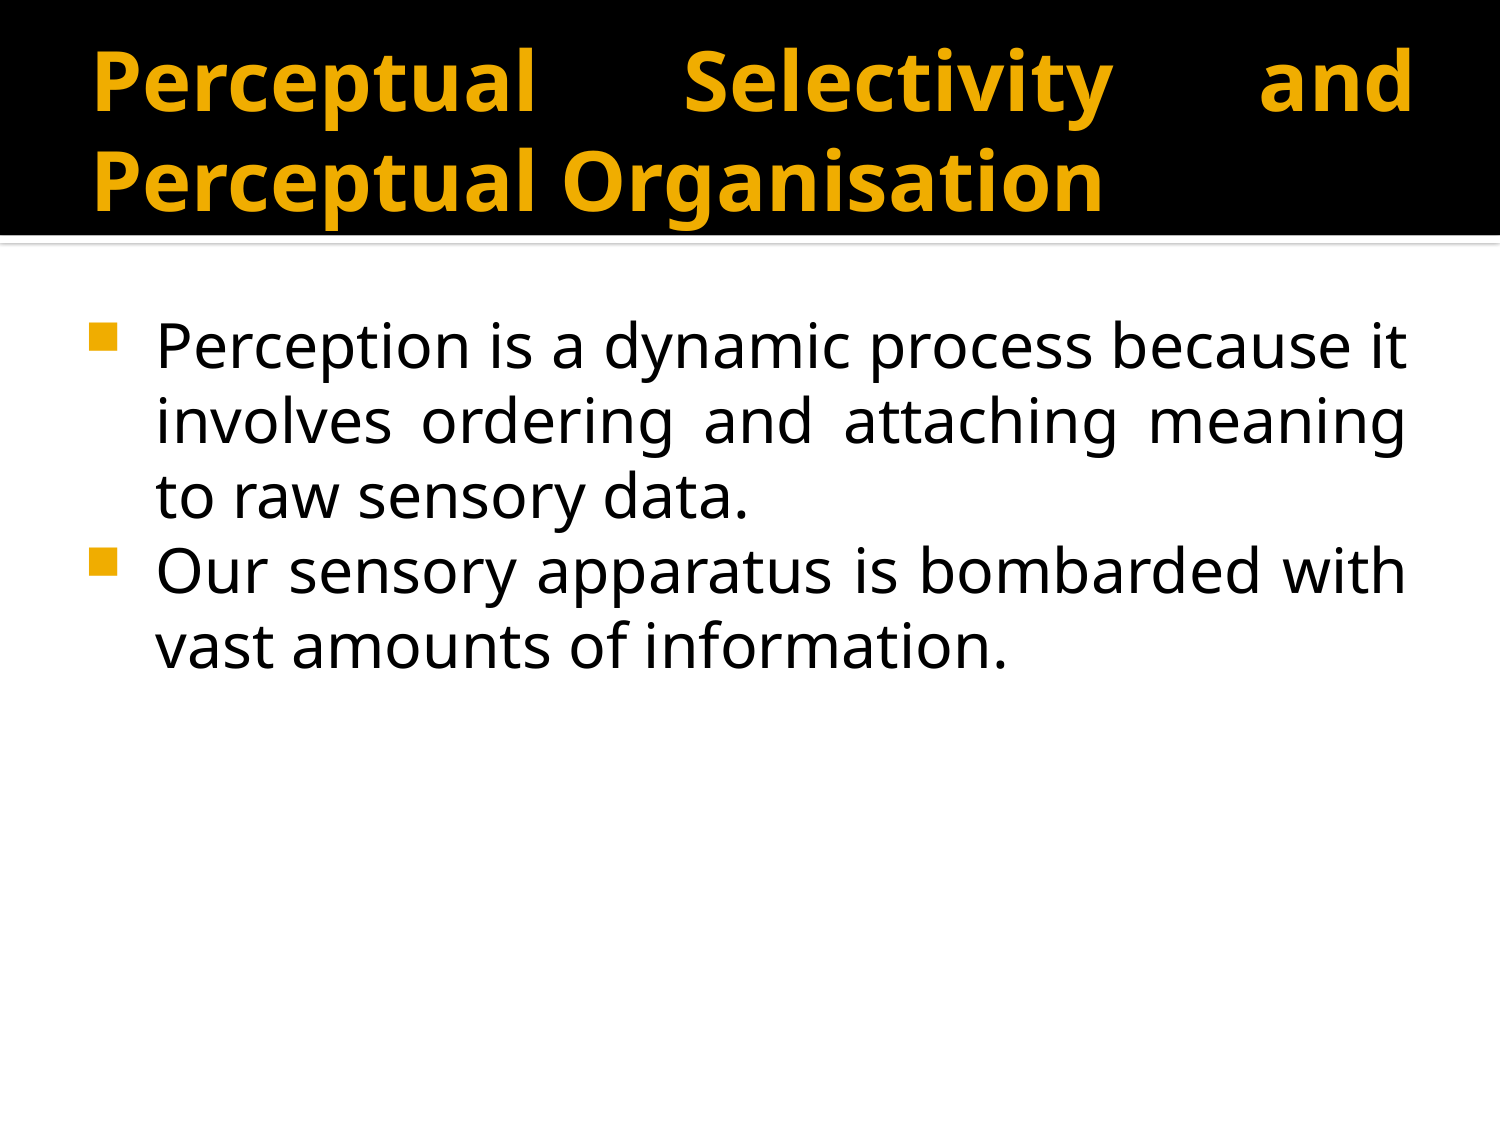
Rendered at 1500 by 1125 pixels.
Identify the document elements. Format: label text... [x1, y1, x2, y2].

list Perception is a dynamic process because it involves ordering and attaching meaning to raw sensory data. Our sensory apparatus is bombarded with vast amounts of information. [75, 291, 1425, 1050]
title Perceptual Selectivity and Perceptual Organisation [75, 25, 1425, 231]
